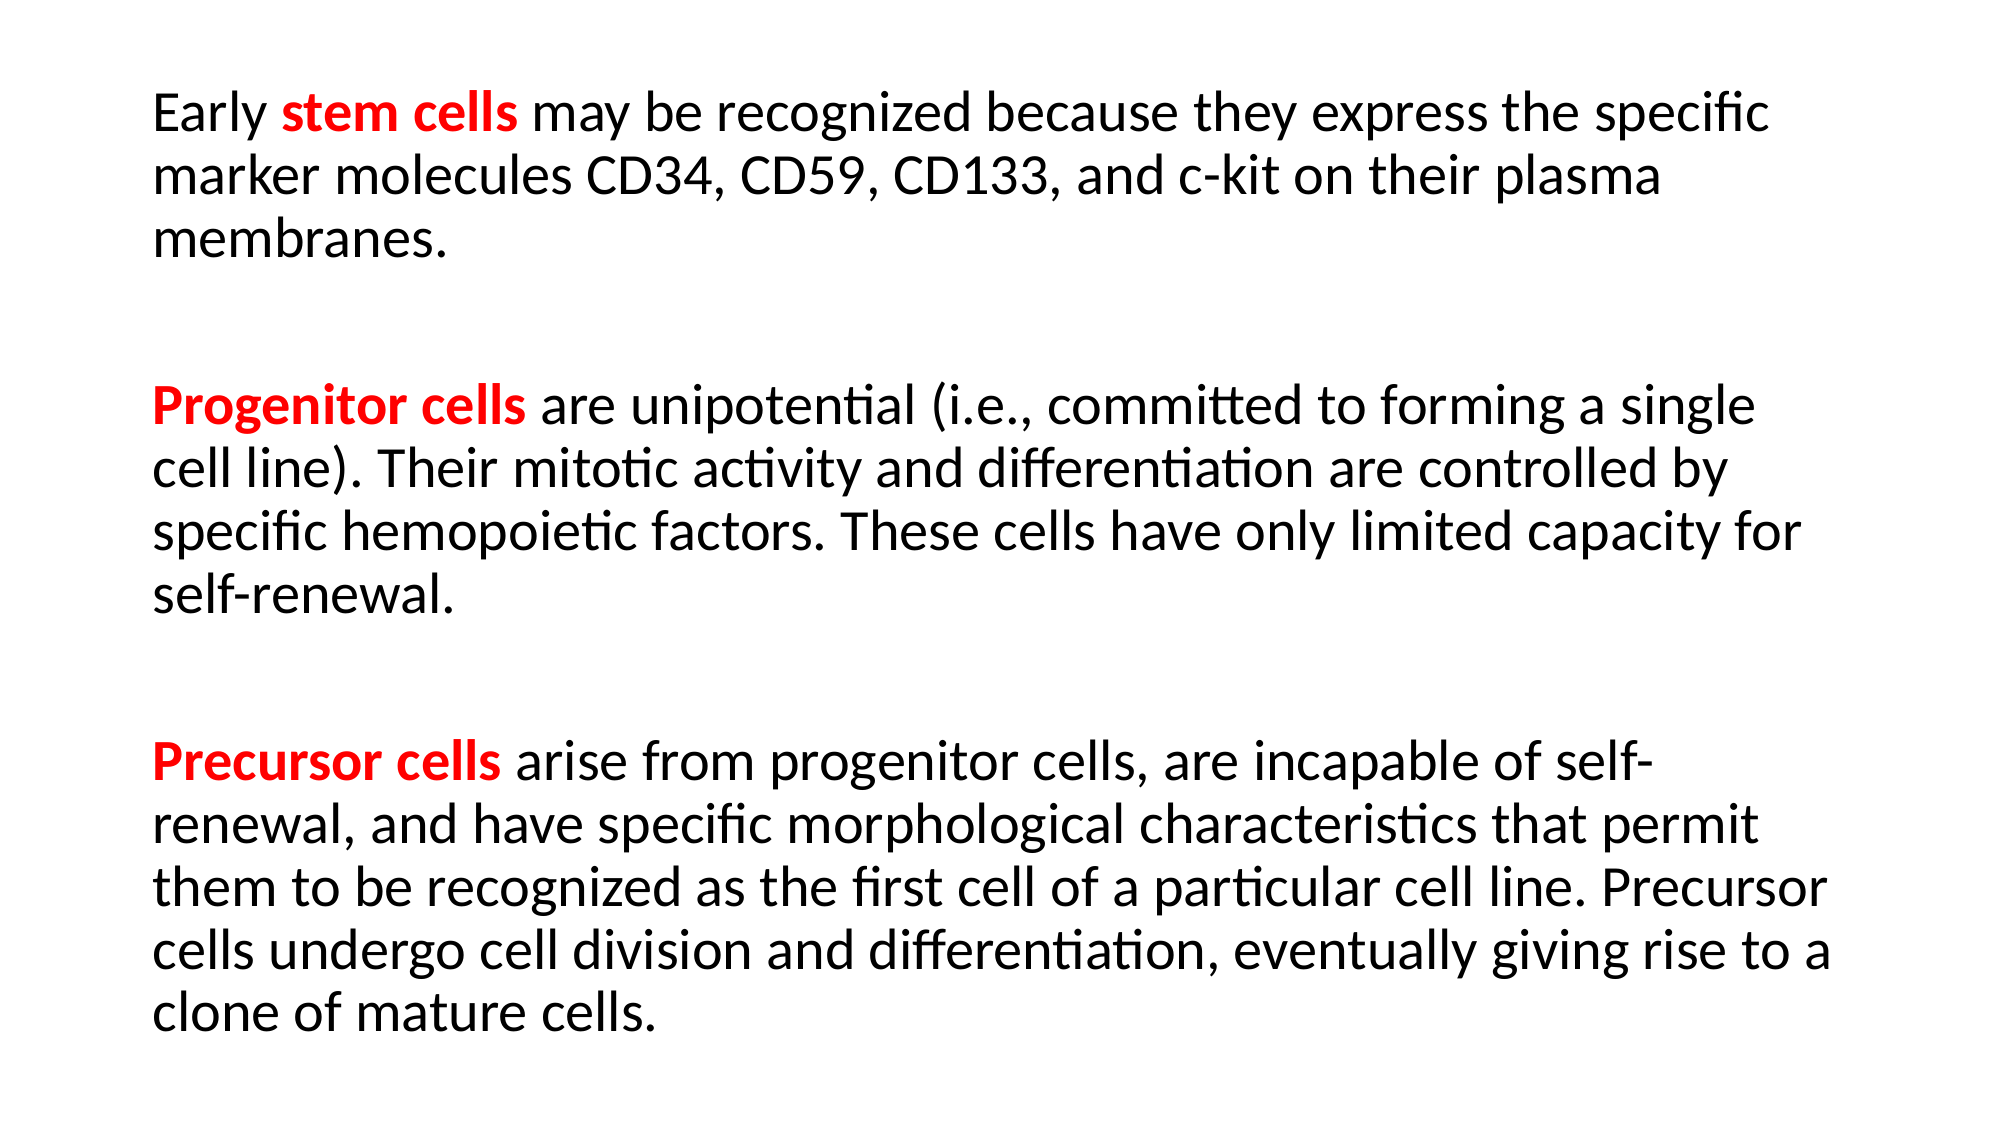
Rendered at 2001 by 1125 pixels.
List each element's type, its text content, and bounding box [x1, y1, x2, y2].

list Early stem cells may be recognized because they express the specific marker molecules CD34, CD59, CD133, and c-kit on their plasma membranes. Progenitor cells are unipotential (i.e., committed to forming a single cell line). Their mitotic activity and differentiation are controlled by specific hemopoietic factors. These cells have only limited capacity for self-renewal. Precursor cells arise from progenitor cells, are incapable of self-renewal, and have specific morphological characteristics that permit them to be recognized as the first cell of a particular cell line. Precursor cells undergo cell division and differentiation, eventually giving rise to a clone of mature cells. [137, 73, 1863, 1055]
